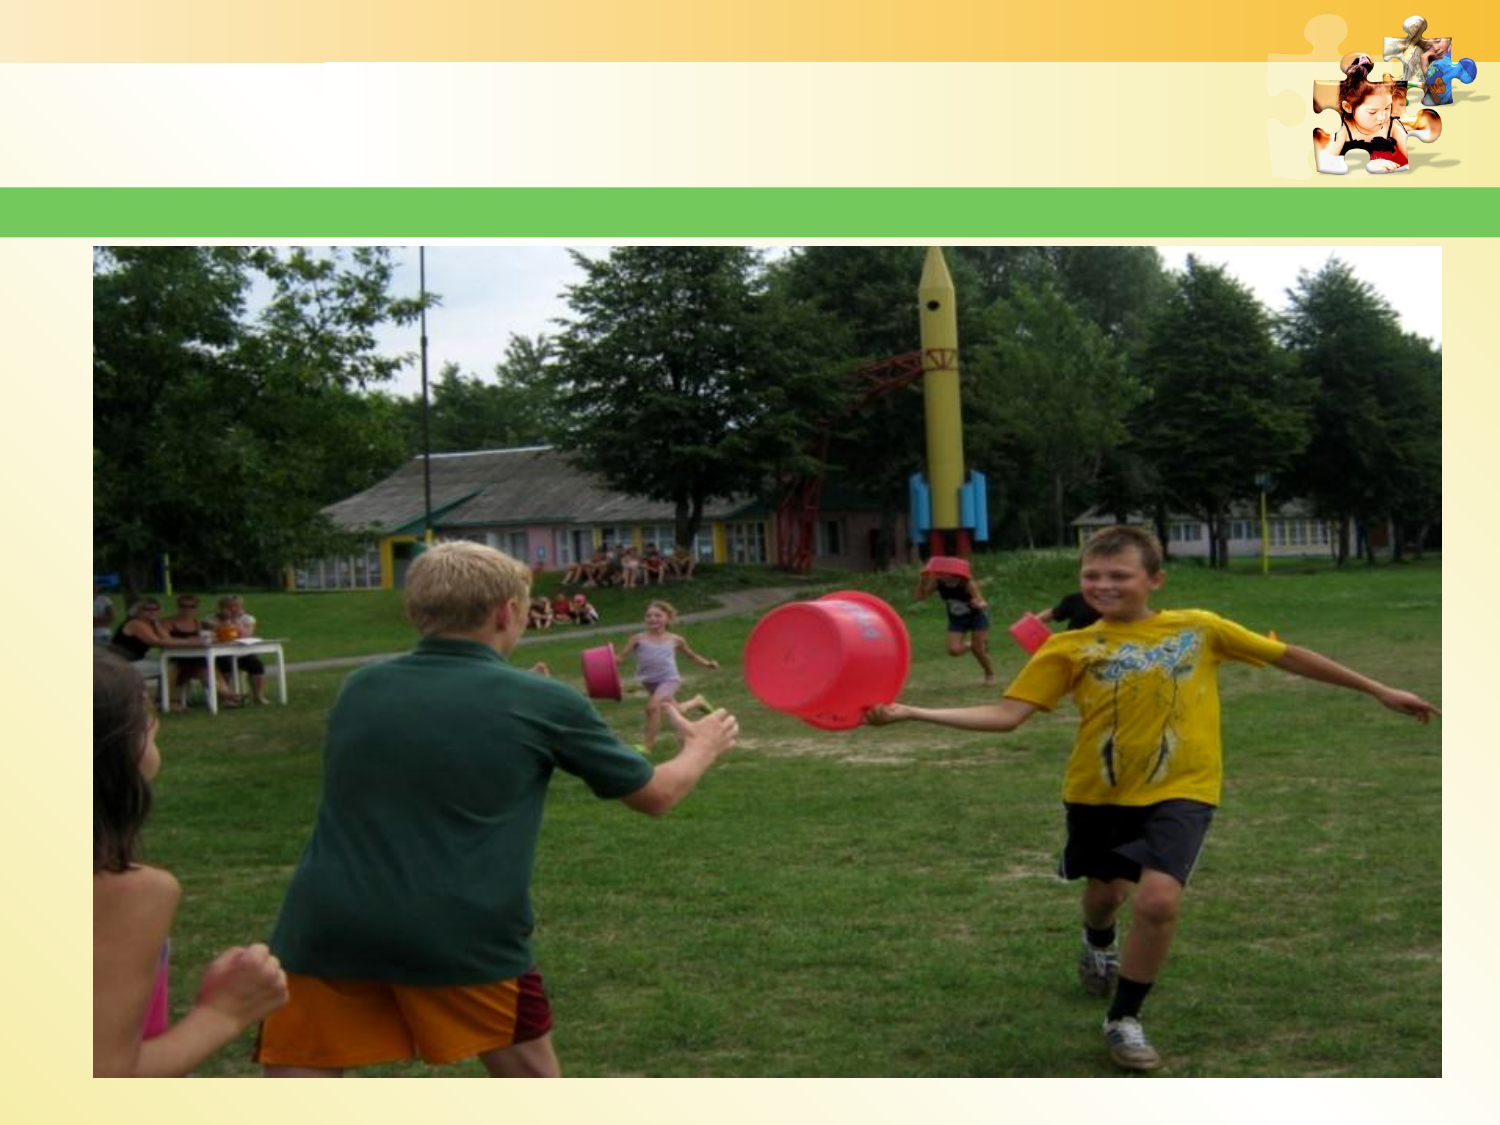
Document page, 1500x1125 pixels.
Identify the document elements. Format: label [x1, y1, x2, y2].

list [93, 245, 1442, 1079]
picture [1265, 12, 1493, 185]
